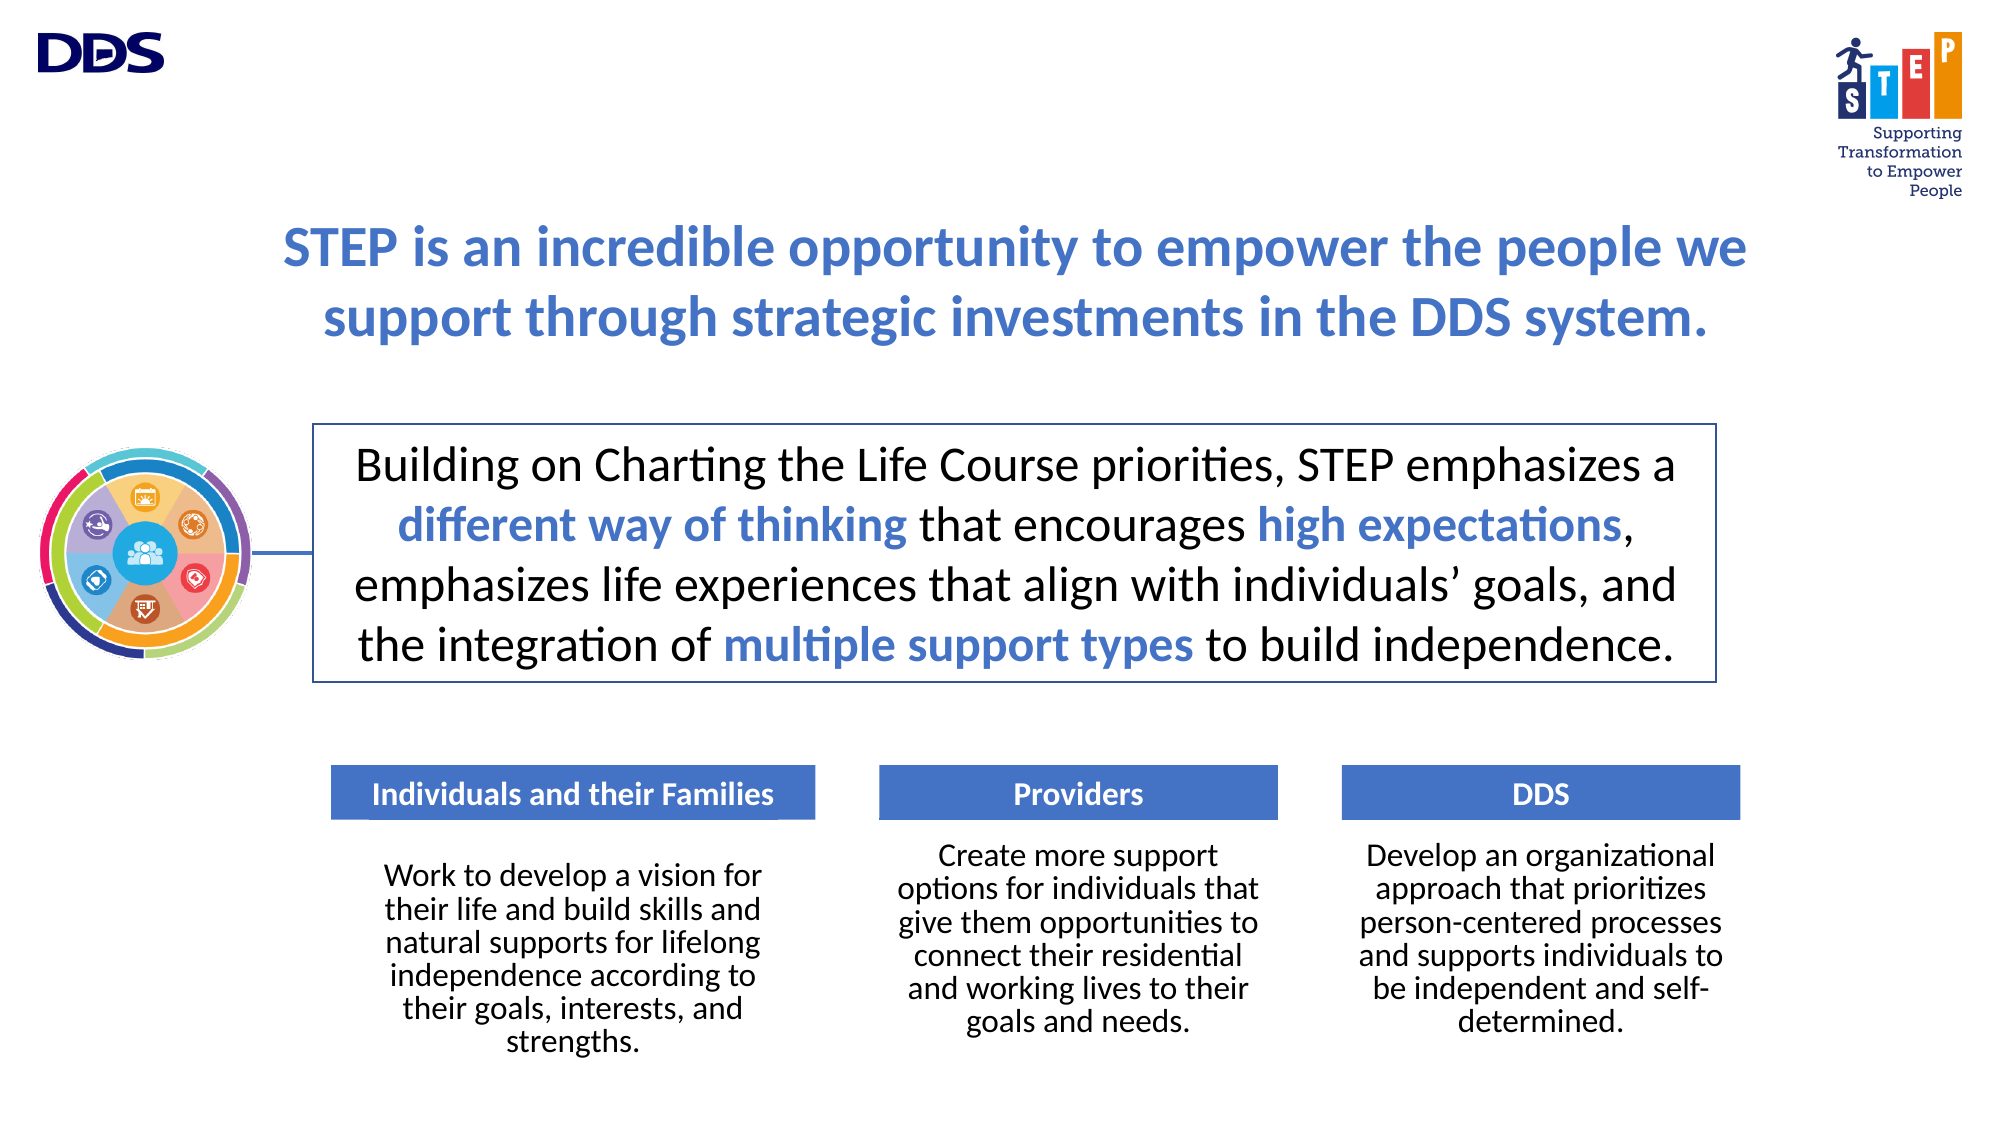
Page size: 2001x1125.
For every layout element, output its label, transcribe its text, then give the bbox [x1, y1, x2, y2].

text_box STEP is an incredible opportunity to empower the people we support through strategic investments in the DDS system. [189, 207, 1843, 348]
text_box Individuals and their Families [331, 765, 816, 820]
text_box Providers [879, 765, 1278, 820]
table_header Develop an organizational approach that prioritizes person-centered processes and supports individuals to be independent and self-determined. [1342, 820, 1740, 1089]
table_header Work to develop a vision for their life and build skills and natural supports for lifelong independence according to their goals, interests, and strengths. [369, 820, 778, 1089]
picture [1836, 32, 1962, 199]
text_box [312, 423, 1717, 683]
picture [38, 446, 252, 660]
table_header Create more support options for individuals that give them opportunities to connect their residential and working lives to their goals and needs. [879, 820, 1278, 1089]
text_box DDS [1341, 765, 1741, 820]
picture [38, 32, 164, 73]
